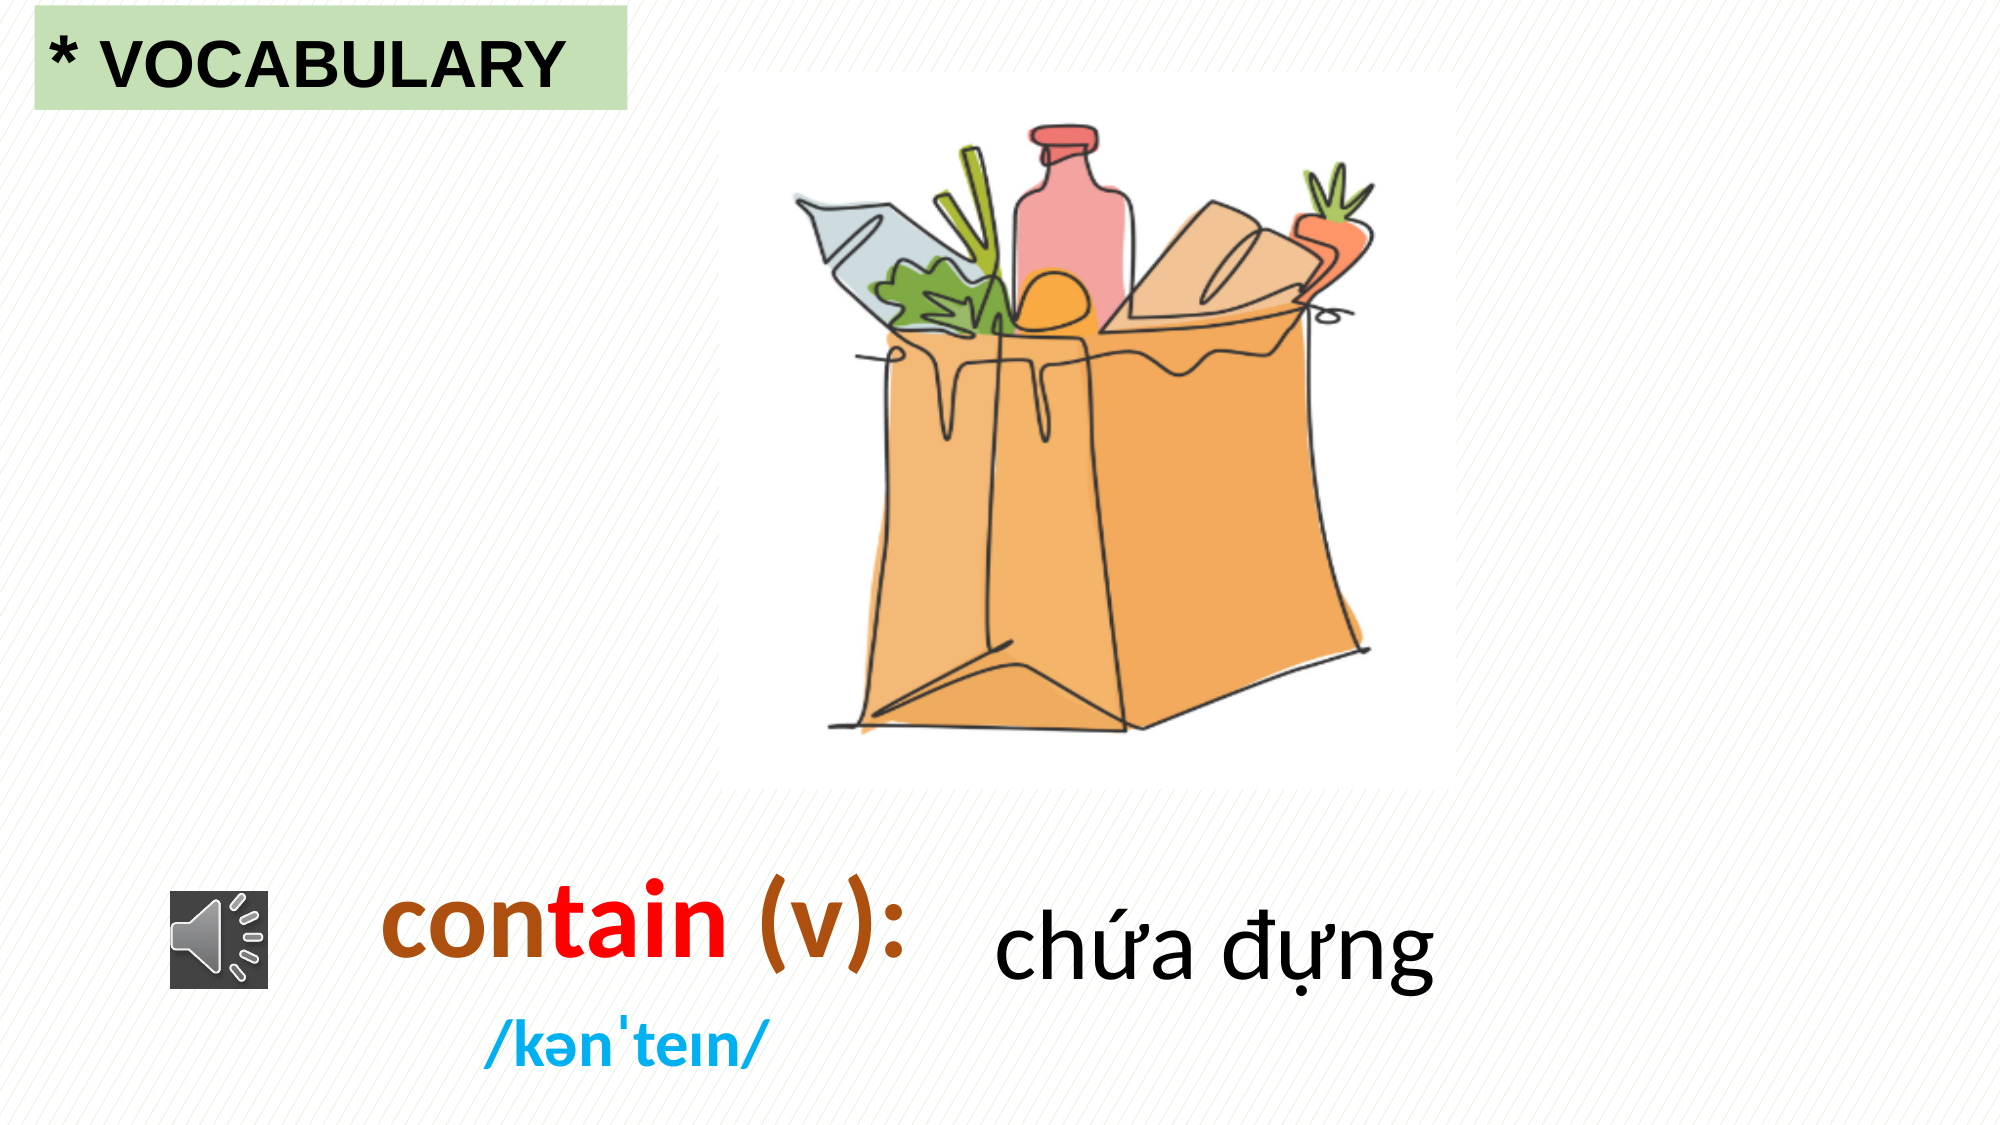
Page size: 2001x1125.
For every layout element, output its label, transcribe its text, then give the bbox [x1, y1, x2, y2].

text_box chứa đựng [893, 871, 1559, 1007]
picture [719, 72, 1456, 789]
picture [169, 889, 270, 990]
text_box /kənˈteɪn/ [469, 992, 786, 1088]
text_box * VOCABULARY [34, 5, 628, 110]
text_box contain (v): [365, 845, 978, 1009]
